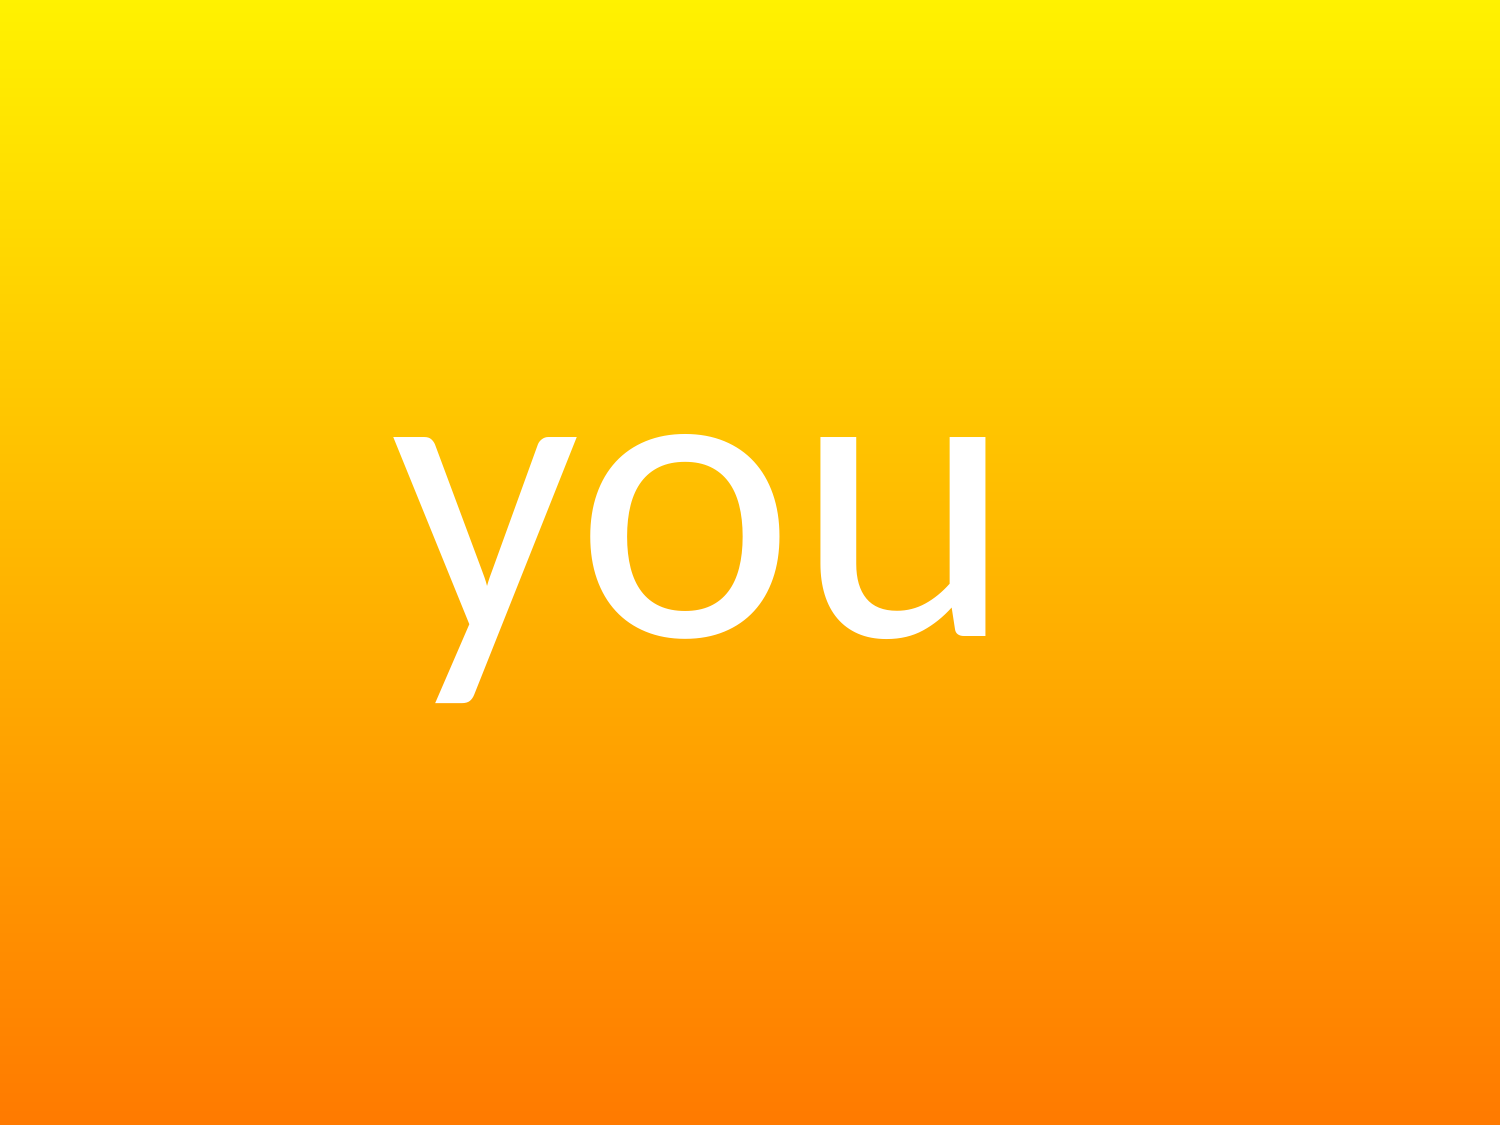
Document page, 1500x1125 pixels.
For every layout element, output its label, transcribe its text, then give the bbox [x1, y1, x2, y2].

title you [112, 349, 1388, 591]
